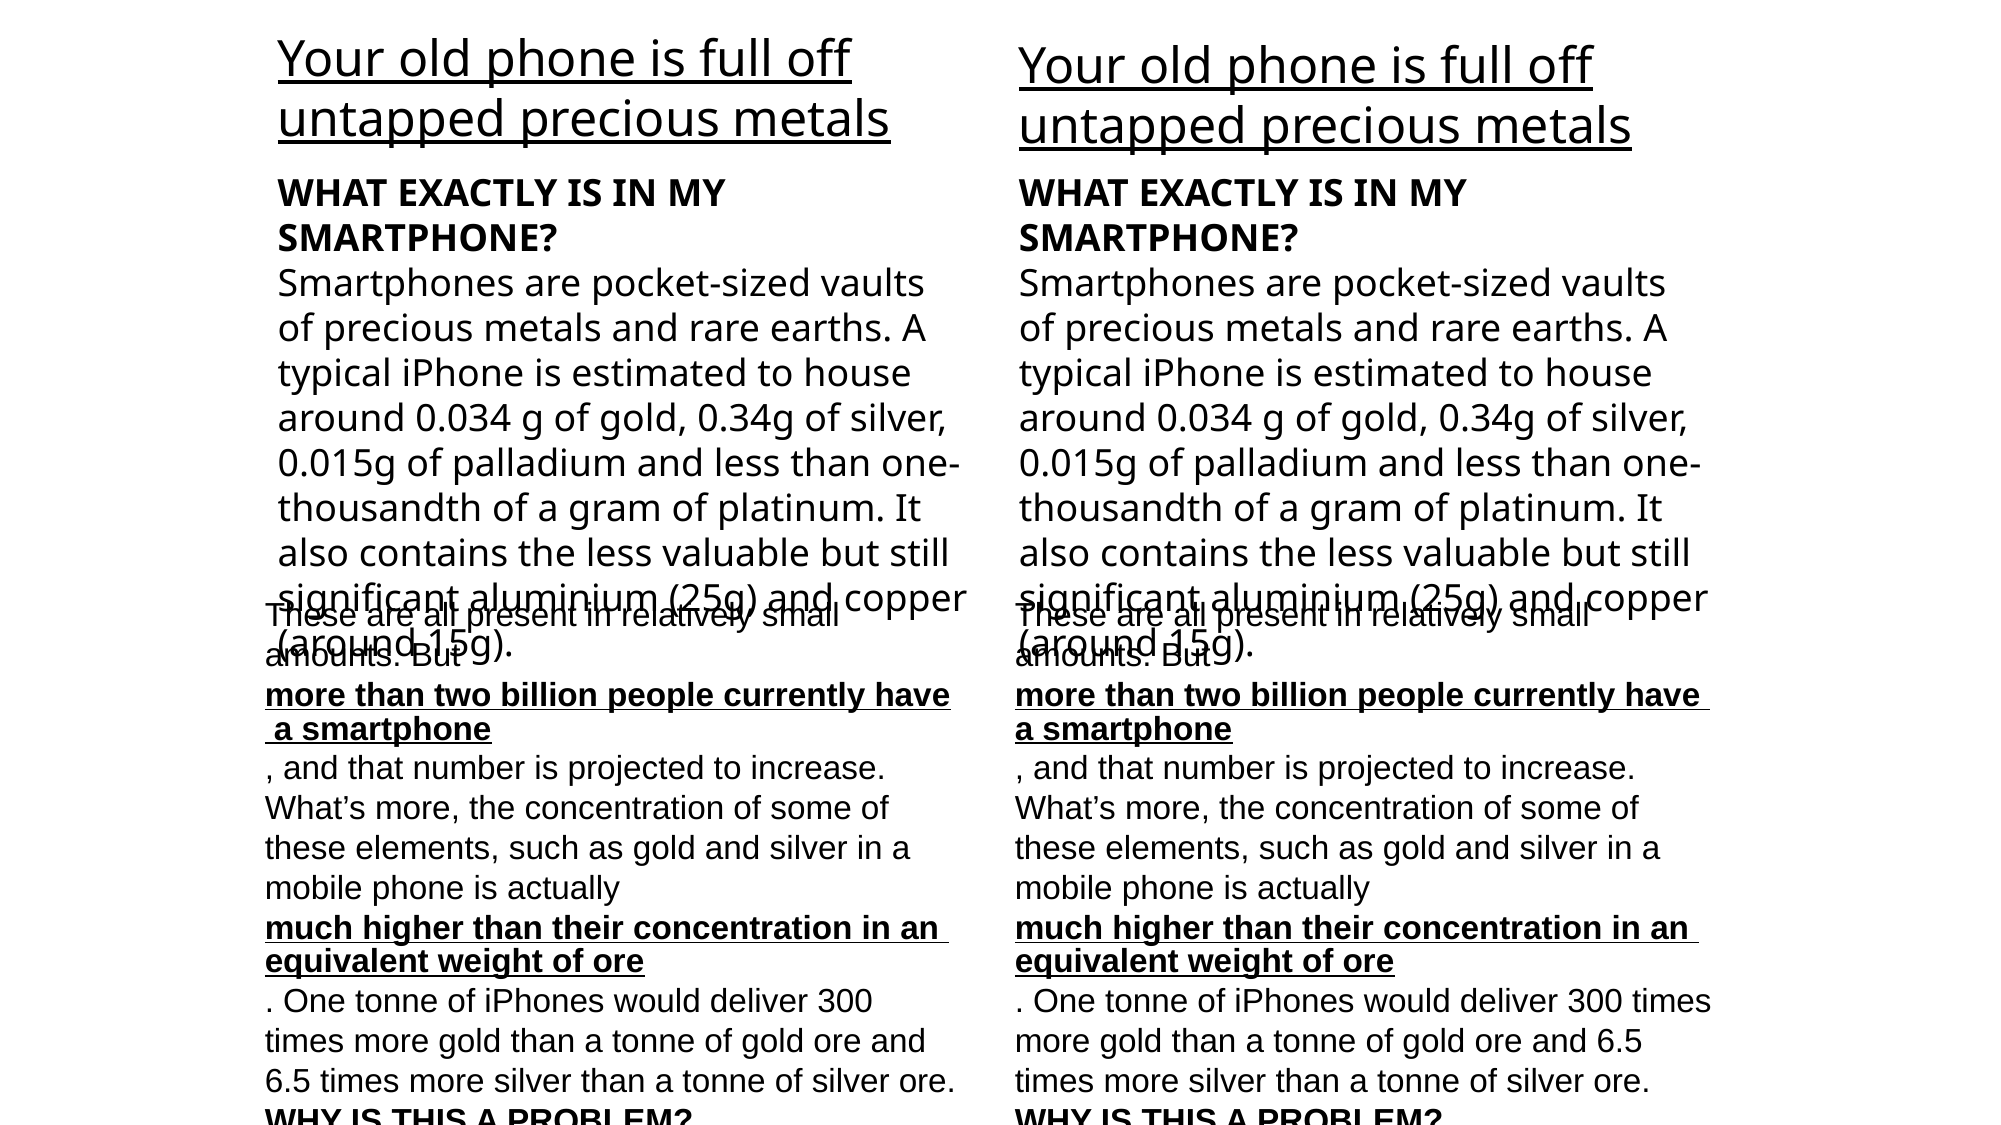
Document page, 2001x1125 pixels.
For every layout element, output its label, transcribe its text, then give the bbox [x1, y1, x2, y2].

text_box Your old phone is full off untapped precious metals [1004, 25, 1671, 161]
text_box These are all present in relatively small amounts. But more than two billion people currently have a smartphone, and that number is projected to increase. What’s more, the concentration of some of these elements, such as gold and silver in a mobile phone is actually much higher than their concentration in an equivalent weight of ore. One tonne of iPhones would deliver 300 times more gold than a tonne of gold ore and 6.5 times more silver than a tonne of silver ore. WHY IS THIS A PROBLEM? [999, 586, 1733, 1080]
text_box WHAT EXACTLY IS IN MY SMARTPHONE? Smartphones are pocket-sized vaults of precious metals and rare earths. A typical iPhone is estimated to house around 0.034 g of gold, 0.34g of silver, 0.015g of palladium and less than one-thousandth of a gram of platinum. It also contains the less valuable but still significant aluminium (25g) and copper (around 15g). [1004, 161, 1725, 586]
text_box Your old phone is full off untapped precious metals [262, 19, 929, 154]
text_box These are all present in relatively small amounts. But more than two billion people currently have a smartphone, and that number is projected to increase. What’s more, the concentration of some of these elements, such as gold and silver in a mobile phone is actually much higher than their concentration in an equivalent weight of ore. One tonne of iPhones would deliver 300 times more gold than a tonne of gold ore and 6.5 times more silver than a tonne of silver ore. WHY IS THIS A PROBLEM? [249, 586, 975, 1080]
text_box WHAT EXACTLY IS IN MY SMARTPHONE? Smartphones are pocket-sized vaults of precious metals and rare earths. A typical iPhone is estimated to house around 0.034 g of gold, 0.34g of silver, 0.015g of palladium and less than one-thousandth of a gram of platinum. It also contains the less valuable but still significant aluminium (25g) and copper (around 15g). [262, 161, 984, 672]
